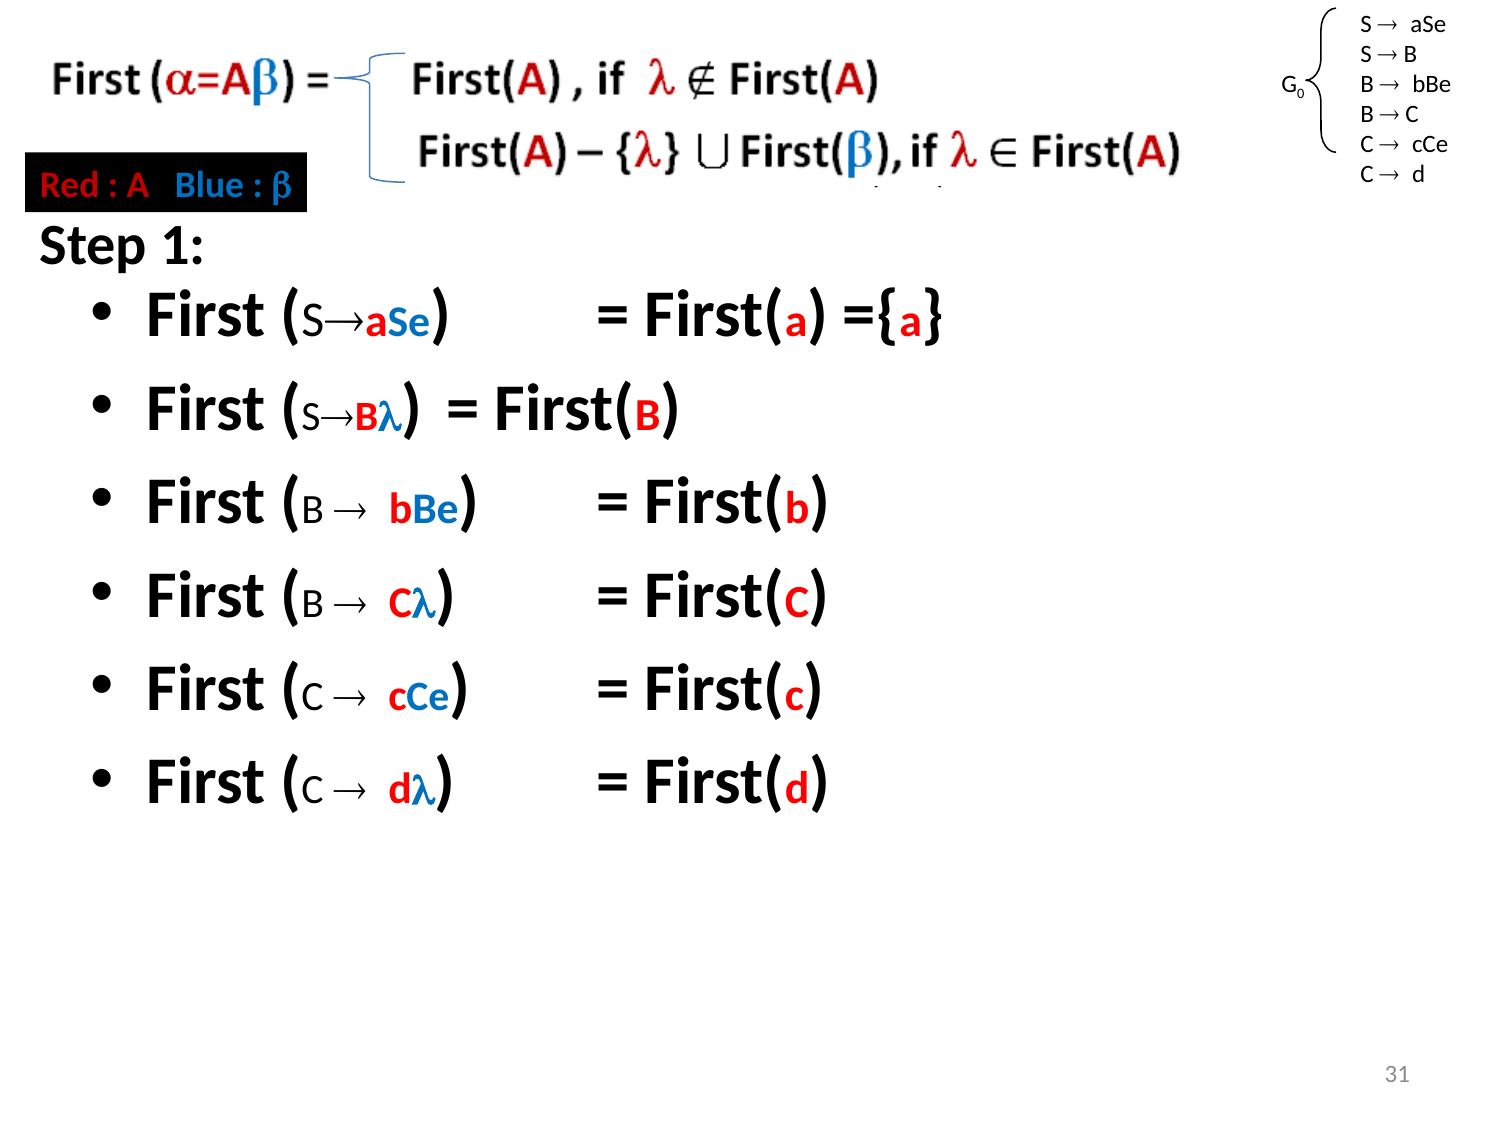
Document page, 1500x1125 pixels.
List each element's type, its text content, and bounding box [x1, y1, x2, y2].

slide_number 31 [1074, 1042, 1425, 1103]
picture [46, 46, 1196, 187]
list First (SaSe) = First(a) ={a} First (SB) = First(B) First (B  bBe) = First(b) First (B  C) = First(C) First (C  cCe) = First(c) First (C  d) = First(d) [75, 262, 1500, 1005]
text_box Step 1: [24, 199, 221, 284]
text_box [1265, 0, 1467, 198]
title First Set (2) [221, 45, 1425, 233]
text_box Red : A Blue :  [25, 152, 307, 213]
